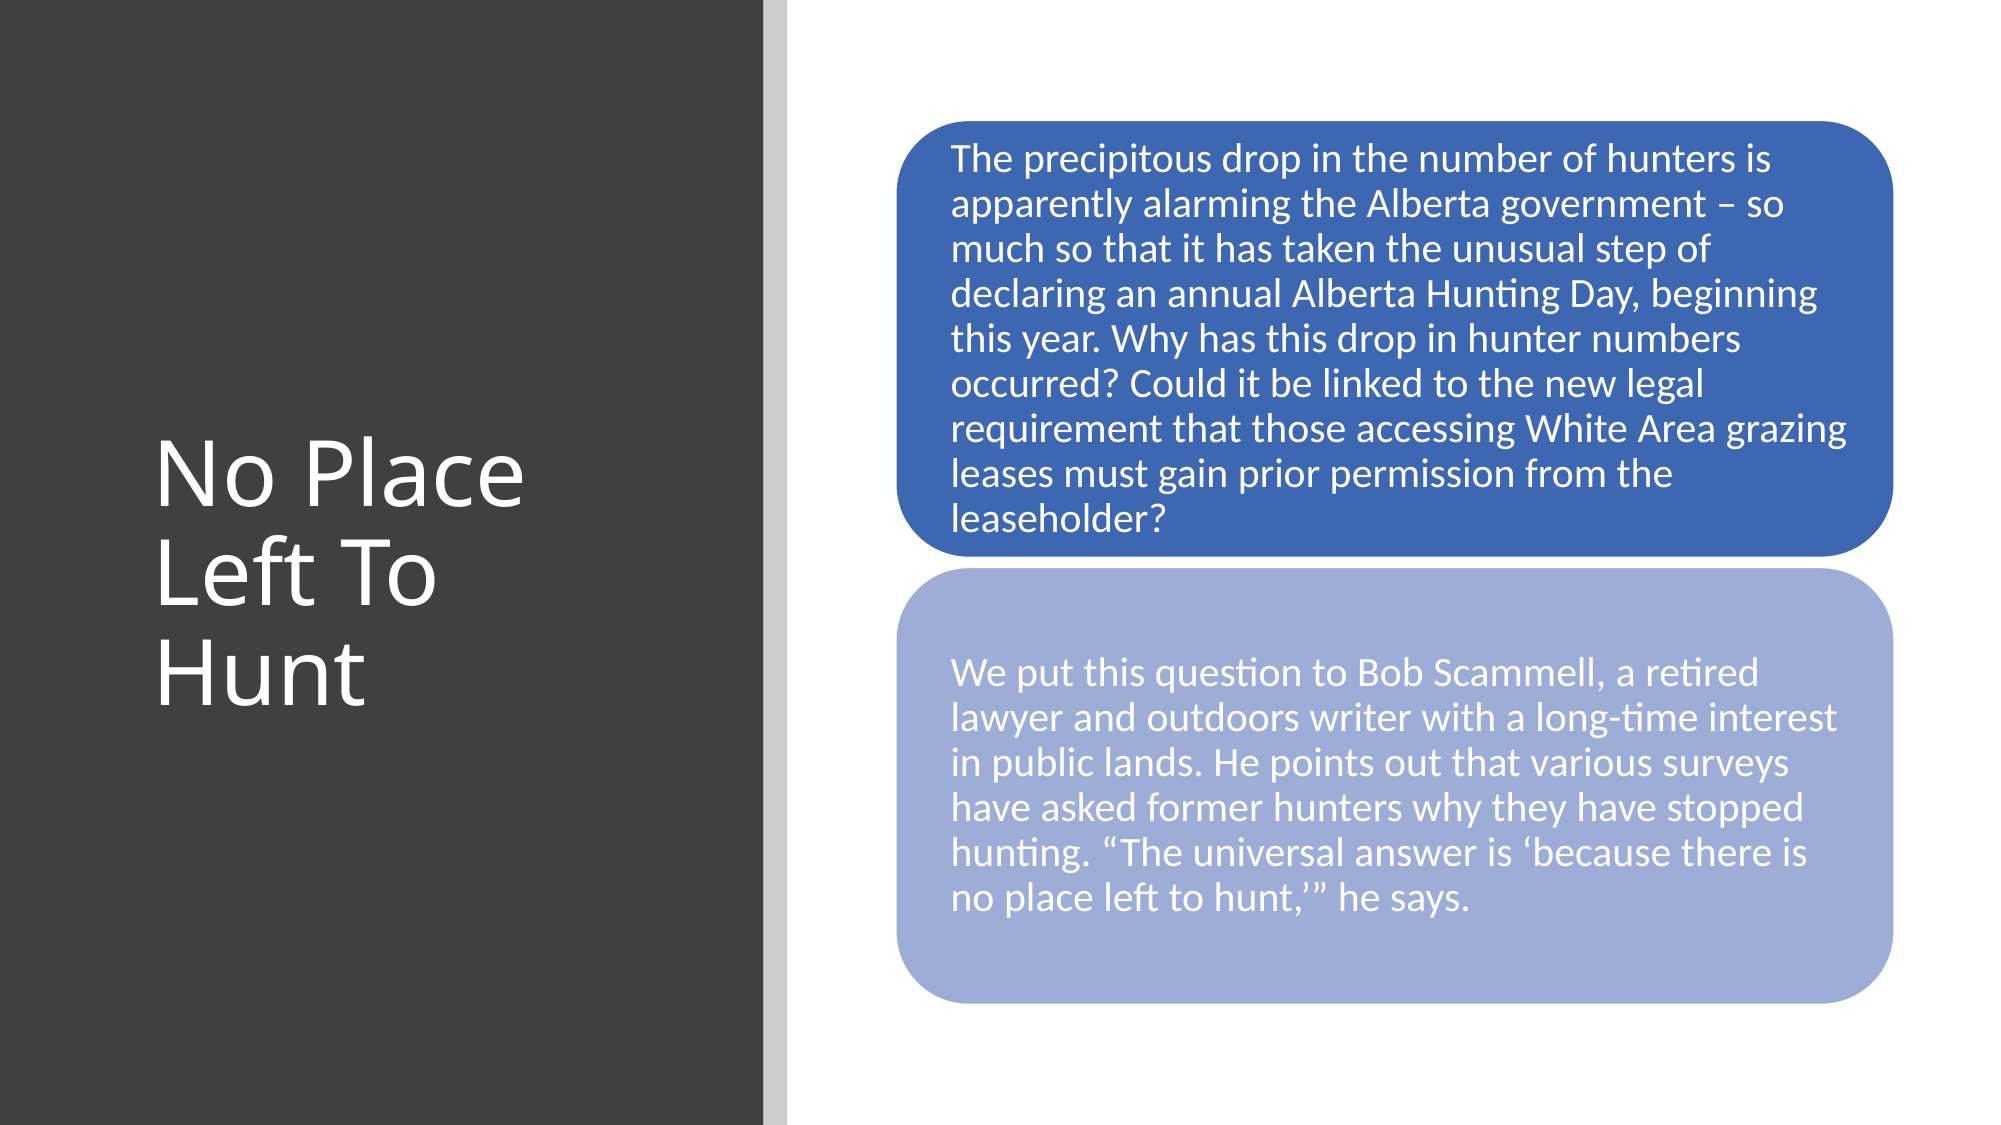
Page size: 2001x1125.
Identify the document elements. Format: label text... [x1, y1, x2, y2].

title No Place Left To Hunt [137, 133, 685, 1020]
text_box [0, 0, 762, 1125]
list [895, 105, 1895, 1020]
text_box [762, 0, 788, 1125]
